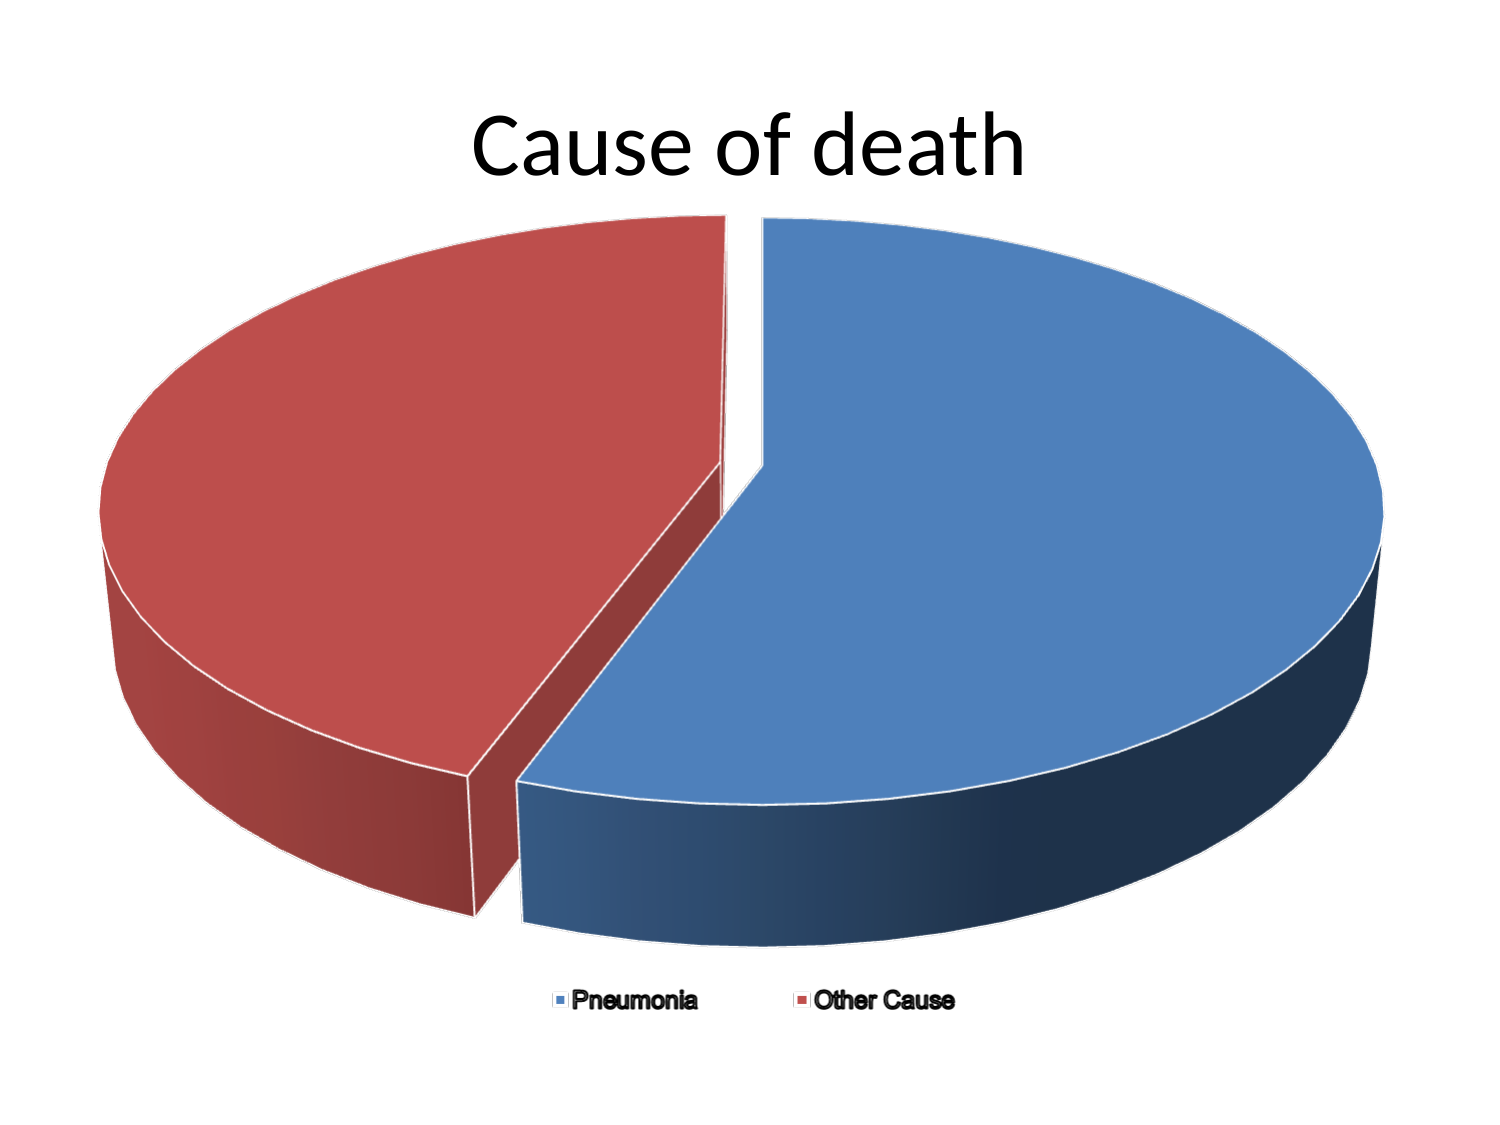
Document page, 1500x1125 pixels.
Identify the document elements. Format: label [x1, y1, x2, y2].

text_box [68, 10, 1456, 1079]
